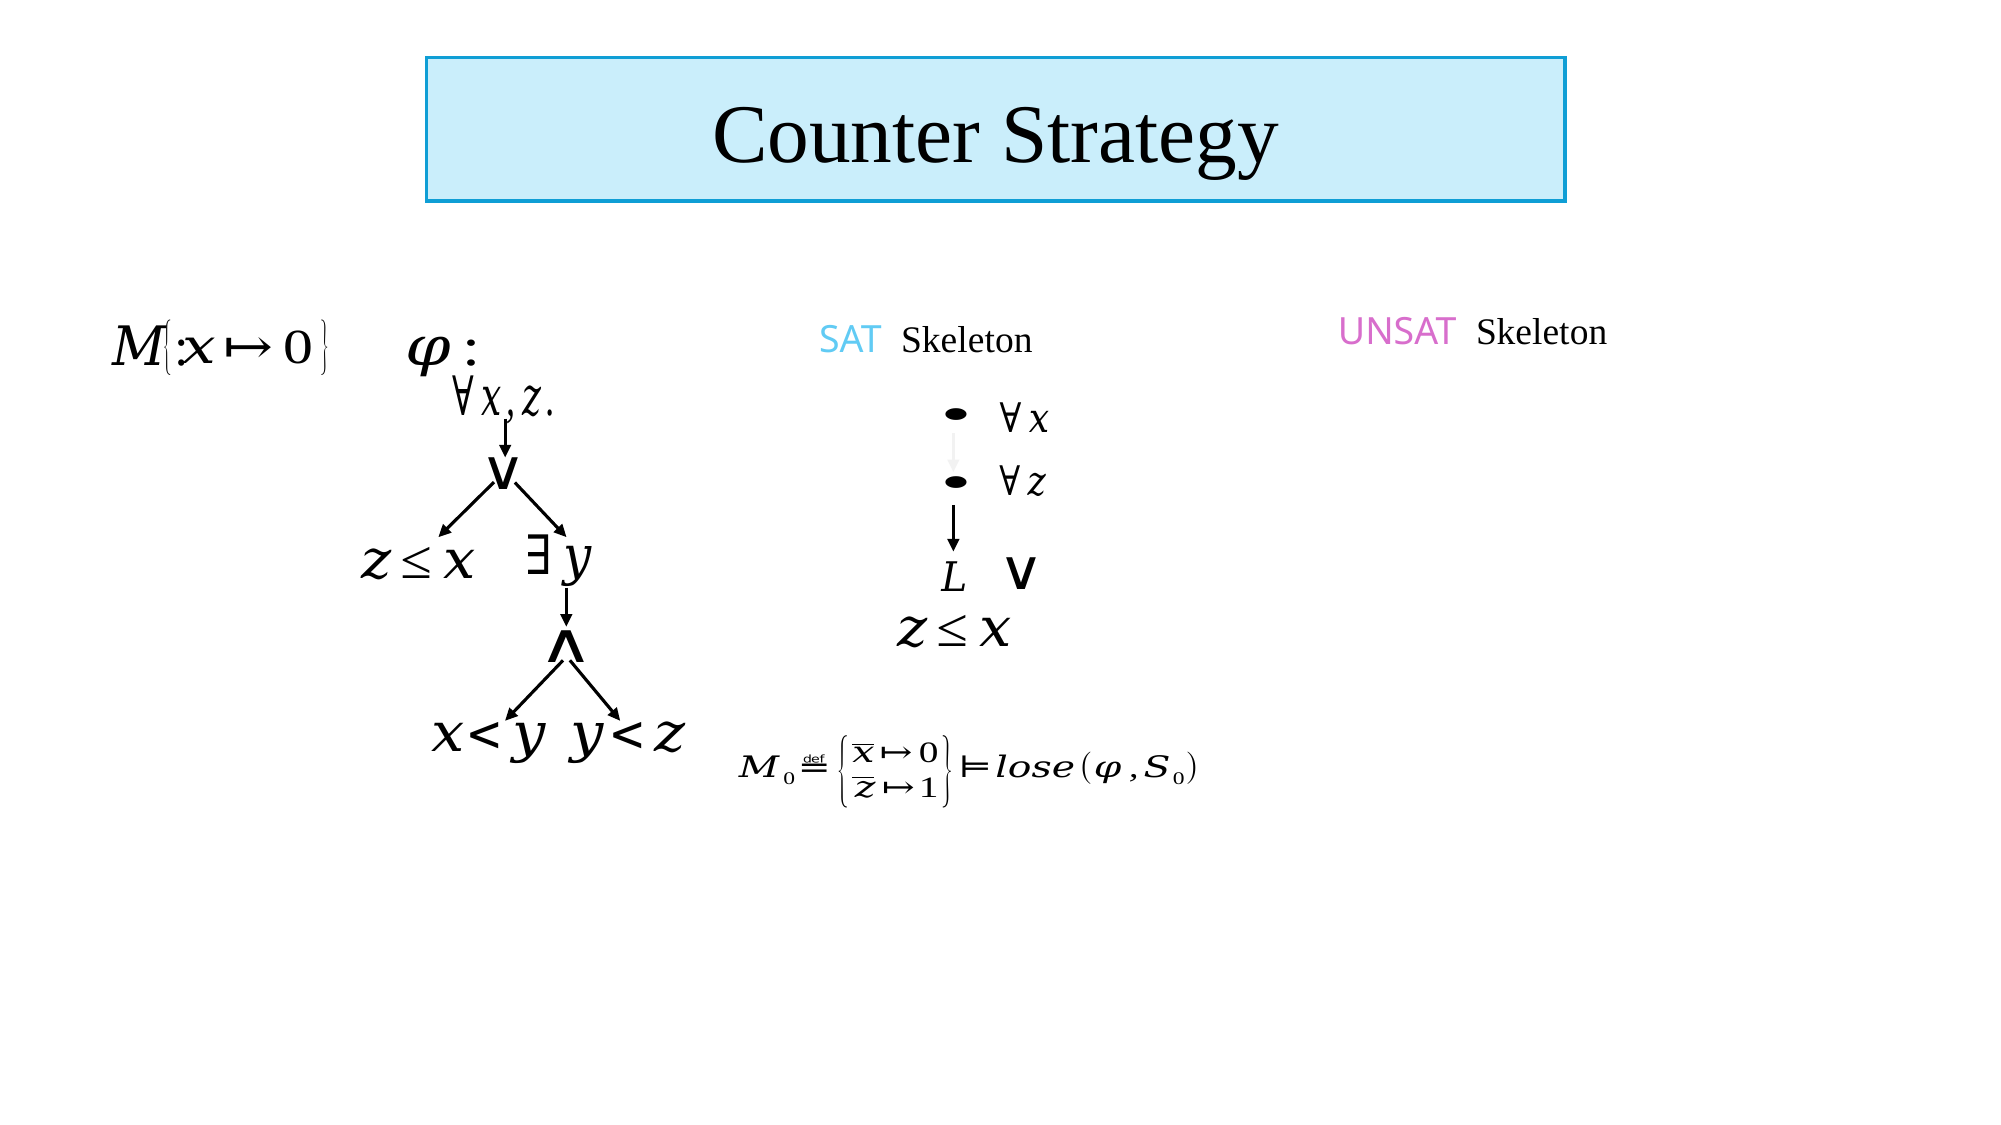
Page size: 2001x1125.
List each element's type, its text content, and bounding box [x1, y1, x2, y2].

text_box Counter Strategy [425, 56, 1567, 203]
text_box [357, 367, 689, 765]
